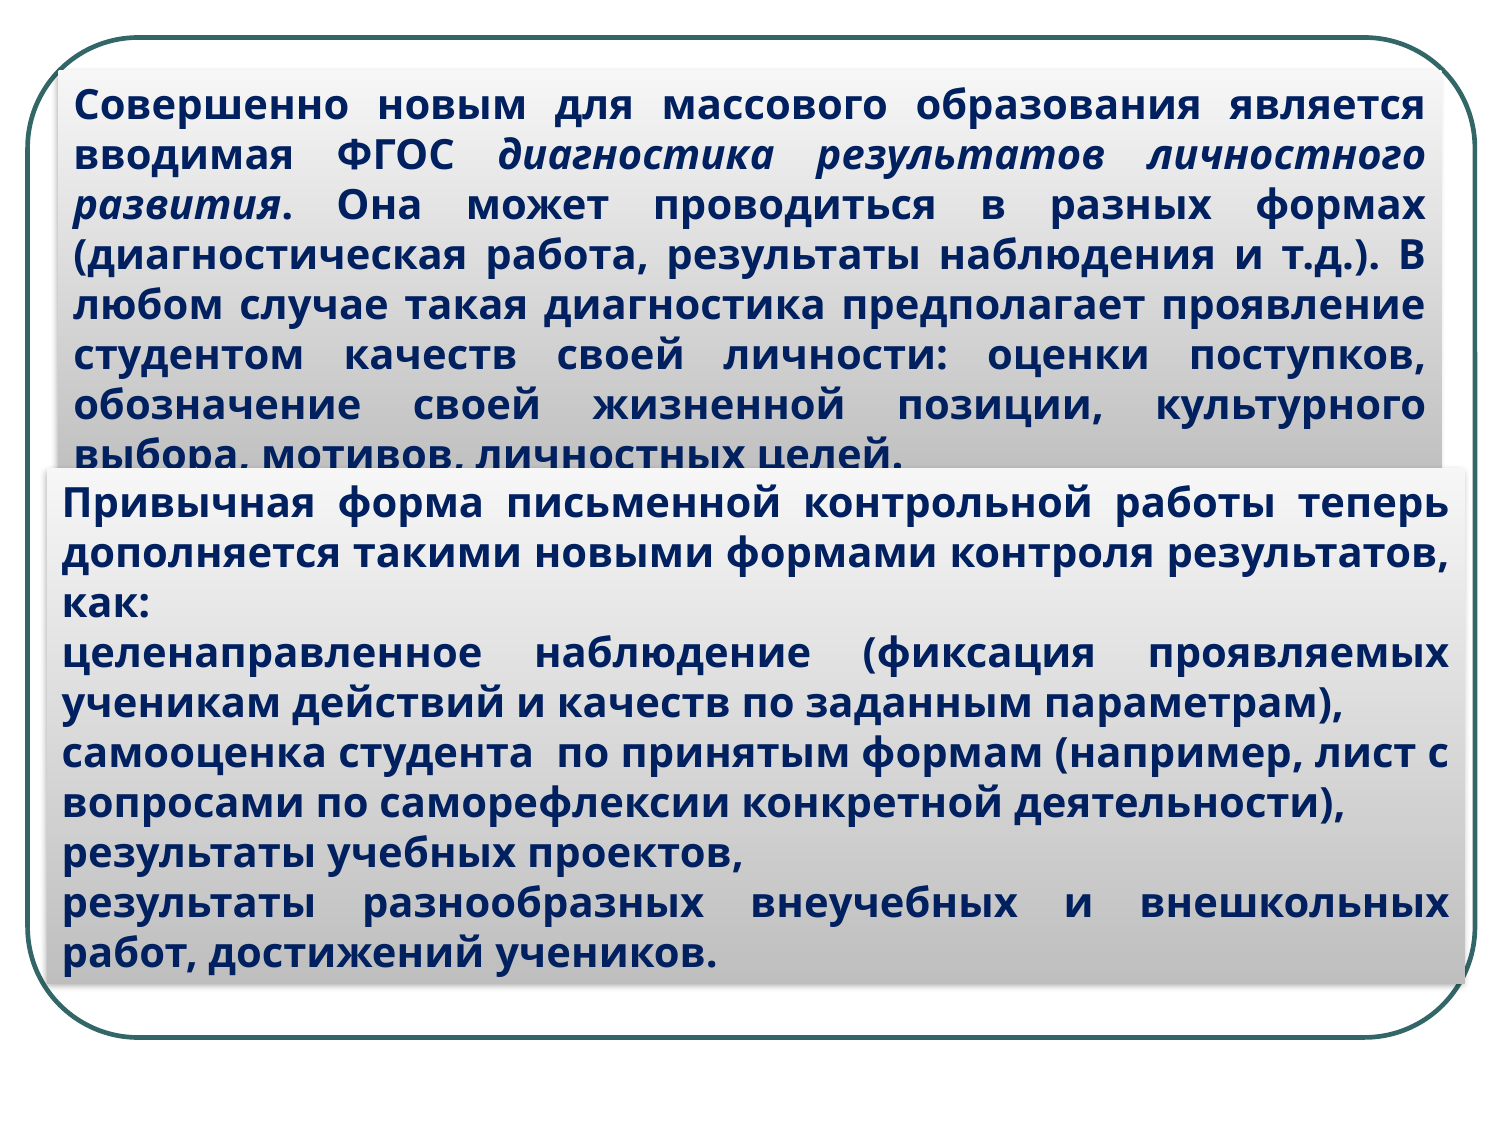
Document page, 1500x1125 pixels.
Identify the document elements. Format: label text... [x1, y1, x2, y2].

text_box Привычная форма письменной контрольной работы теперь дополняется такими новыми формами контроля результатов, как: целенаправленное наблюдение (фиксация проявляемых ученикам действий и качеств по заданным параметрам), самооценка студента по принятым формам (например, лист с вопросами по саморефлексии конкретной деятельности), результаты учебных проектов, результаты разнообразных внеучебных и внешкольных работ, достижений учеников. [46, 468, 1465, 984]
text_box Совершенно новым для массового образования является вводимая ФГОС диагностика результатов личностного развития. Она может проводиться в разных формах (диагностическая работа, результаты наблюдения и т.д.). В любом случае такая диагностика предполагает проявление студентом качеств своей личности: оценки поступков, обозначение своей жизненной позиции, культурного выбора, мотивов, личностных целей. [58, 70, 1442, 466]
